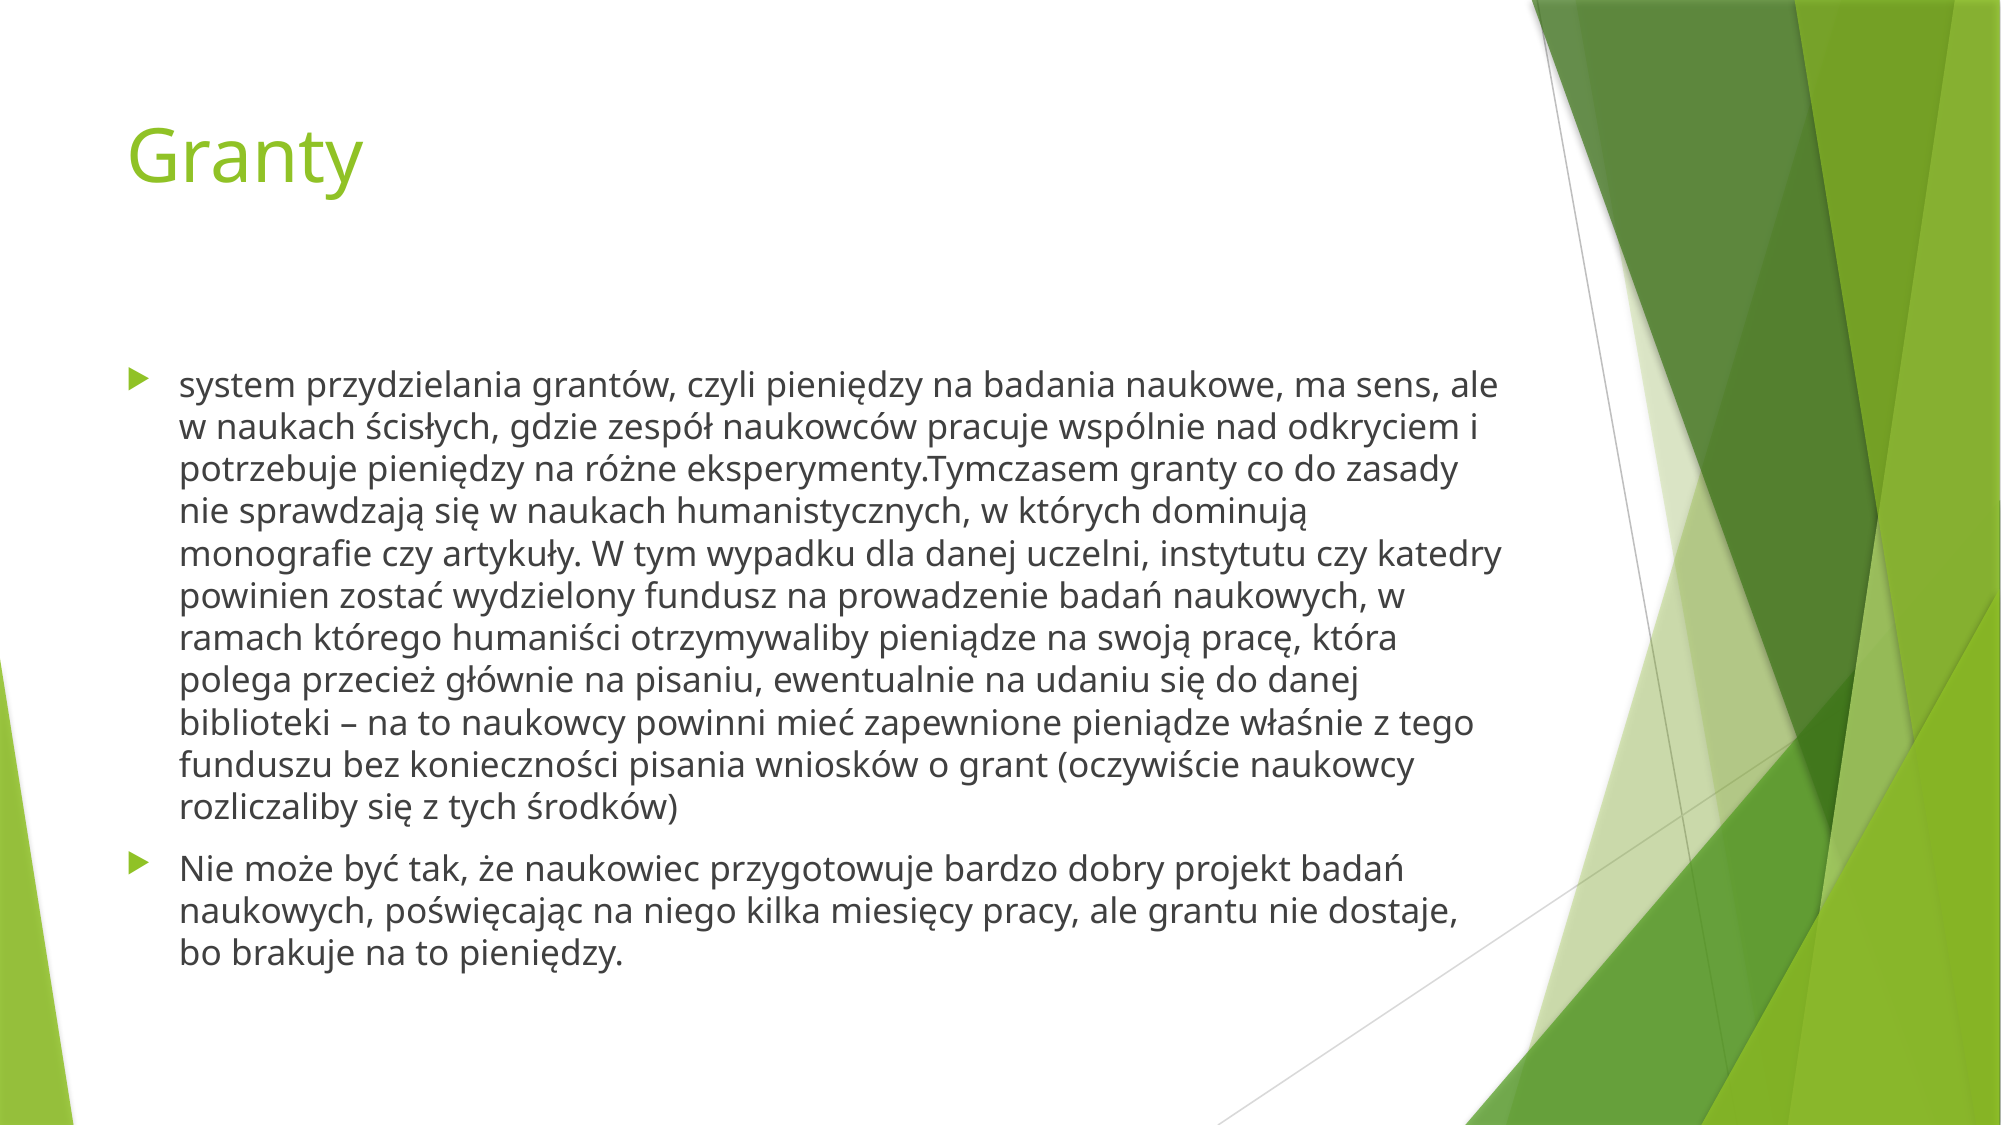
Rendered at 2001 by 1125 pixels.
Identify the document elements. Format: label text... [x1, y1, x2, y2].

title Granty [111, 99, 1522, 317]
list system przydzielania grantów, czyli pieniędzy na badania naukowe, ma sens, ale w naukach ścisłych, gdzie zespół naukowców pracuje wspólnie nad odkryciem i potrzebuje pieniędzy na różne eksperymenty.Tymczasem granty co do zasady nie sprawdzają się w naukach humanistycznych, w których dominują monografie czy artykuły. W tym wypadku dla danej uczelni, instytutu czy katedry powinien zostać wydzielony fundusz na prowadzenie badań naukowych, w ramach którego humaniści otrzymywaliby pieniądze na swoją pracę, która polega przecież głównie na pisaniu, ewentualnie na udaniu się do danej biblioteki – na to naukowcy powinni mieć zapewnione pieniądze właśnie z tego funduszu bez konieczności pisania wniosków o grant (oczywiście naukowcy rozliczaliby się z tych środków) Nie może być tak, że naukowiec przygotowuje bardzo dobry projekt badań naukowych, poświęcając na niego kilka miesięcy pracy, ale grantu nie dostaje, bo brakuje na to pieniędzy. [111, 354, 1522, 992]
